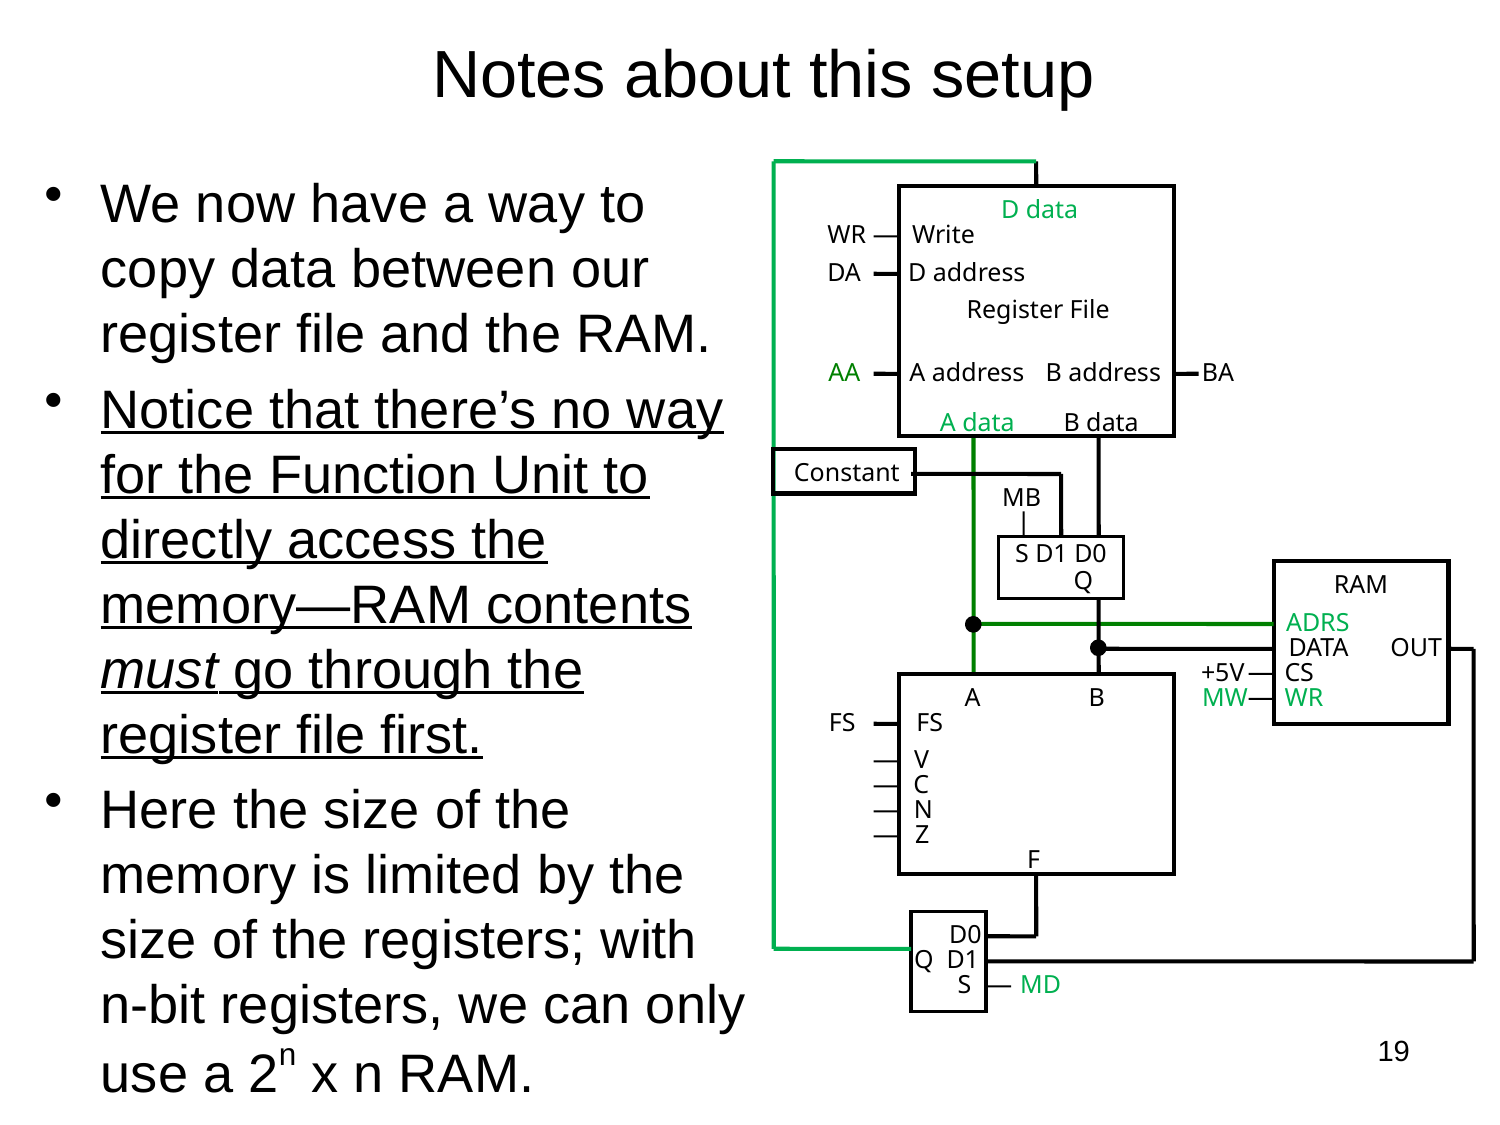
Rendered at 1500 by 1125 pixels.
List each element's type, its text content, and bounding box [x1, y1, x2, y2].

list We now have a way to copy data between our register file and the RAM. Notice that there’s no way for the Function Unit to directly access the memory—RAM contents must go through the register file first. Here the size of the memory is limited by the size of the registers; with n-bit registers, we can only use a 2n x n RAM. [29, 160, 774, 1125]
slide_number 19 [1074, 1024, 1426, 1103]
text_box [773, 161, 1474, 1012]
title Notes about this setup [88, 30, 1439, 112]
